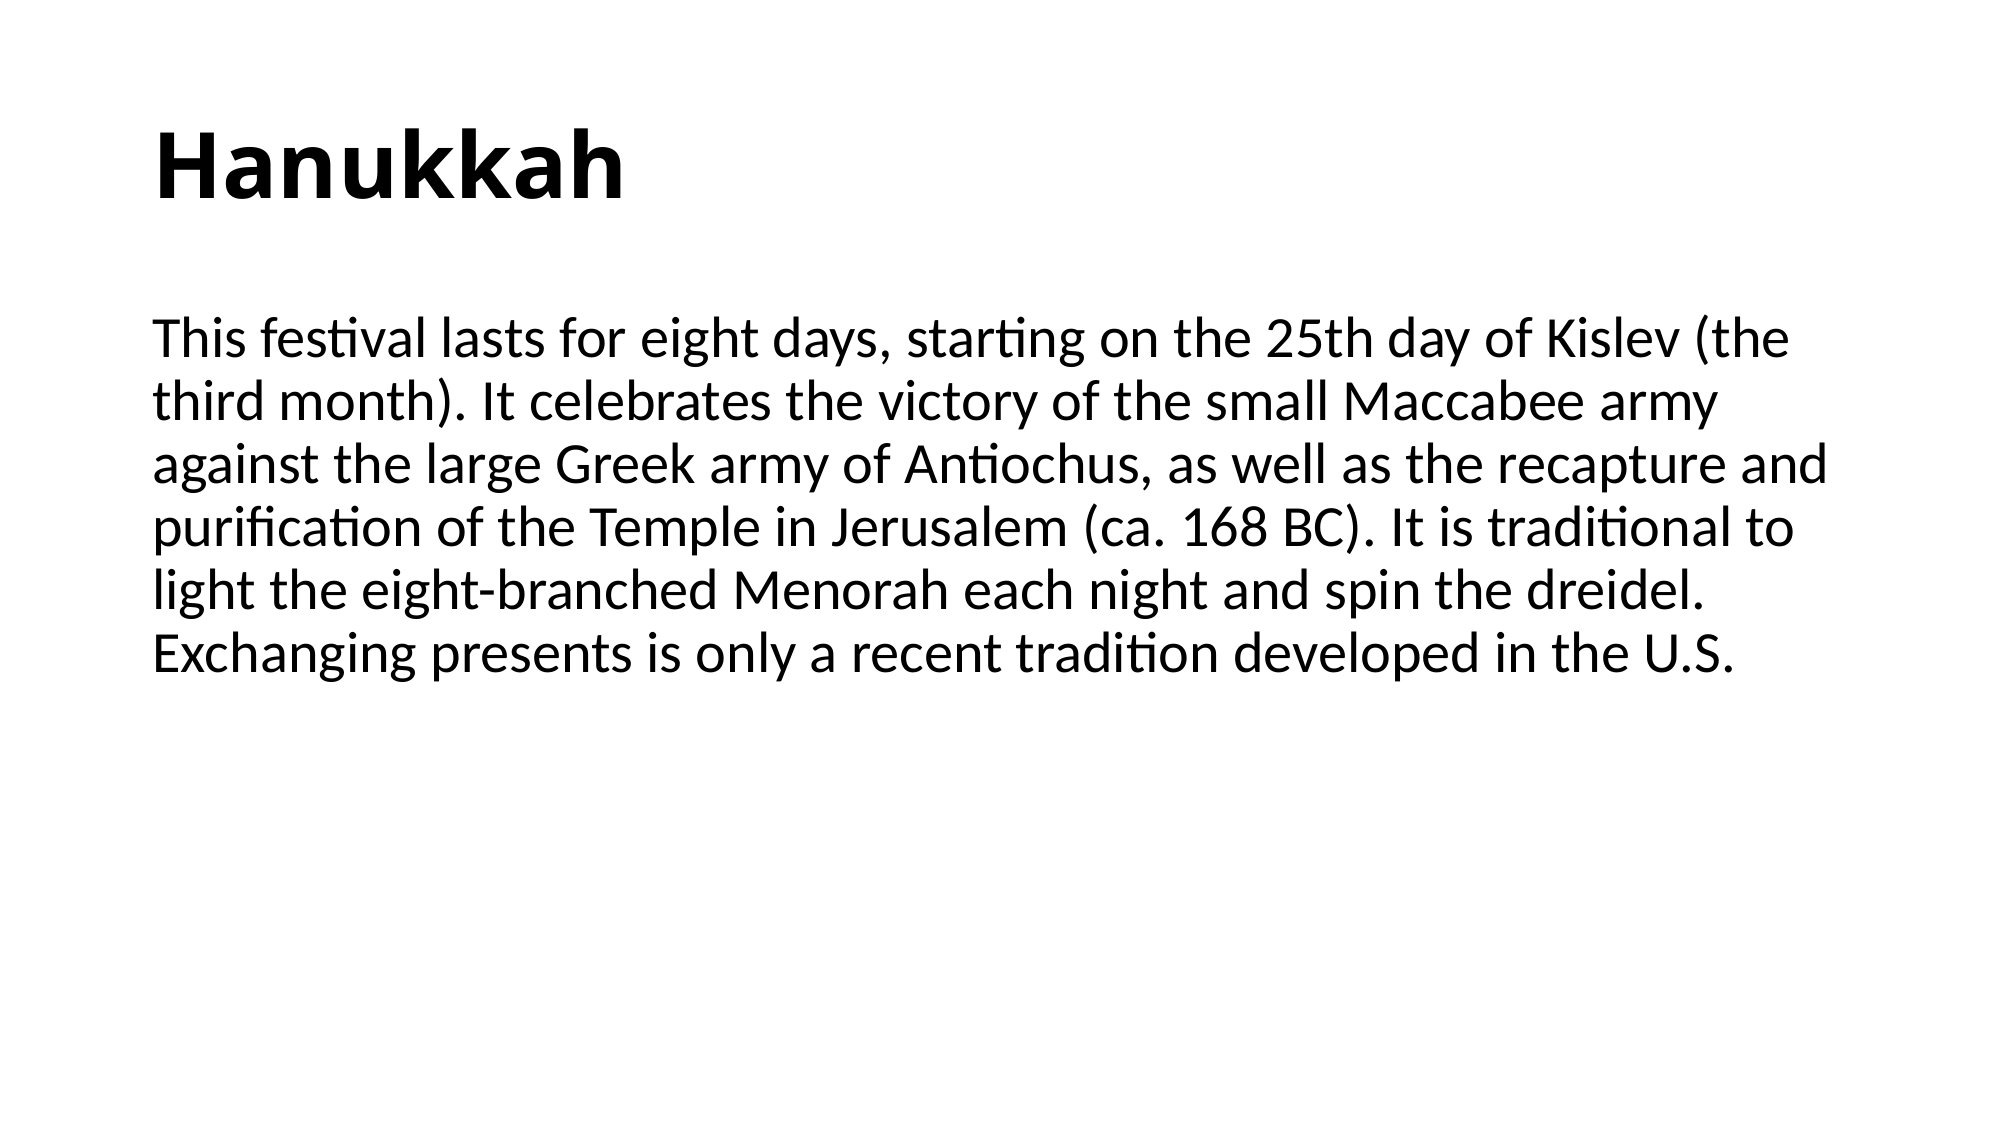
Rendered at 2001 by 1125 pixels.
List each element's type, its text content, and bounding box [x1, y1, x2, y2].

list This festival lasts for eight days, starting on the 25th day of Kislev (the third month). It celebrates the victory of the small Maccabee army against the large Greek army of Antiochus, as well as the recapture and purification of the Temple in Jerusalem (ca. 168 BC). It is traditional to light the eight-branched Menorah each night and spin the dreidel. Exchanging presents is only a recent tradition developed in the U.S. [137, 299, 1863, 1014]
title Hanukkah [137, 59, 1863, 278]
